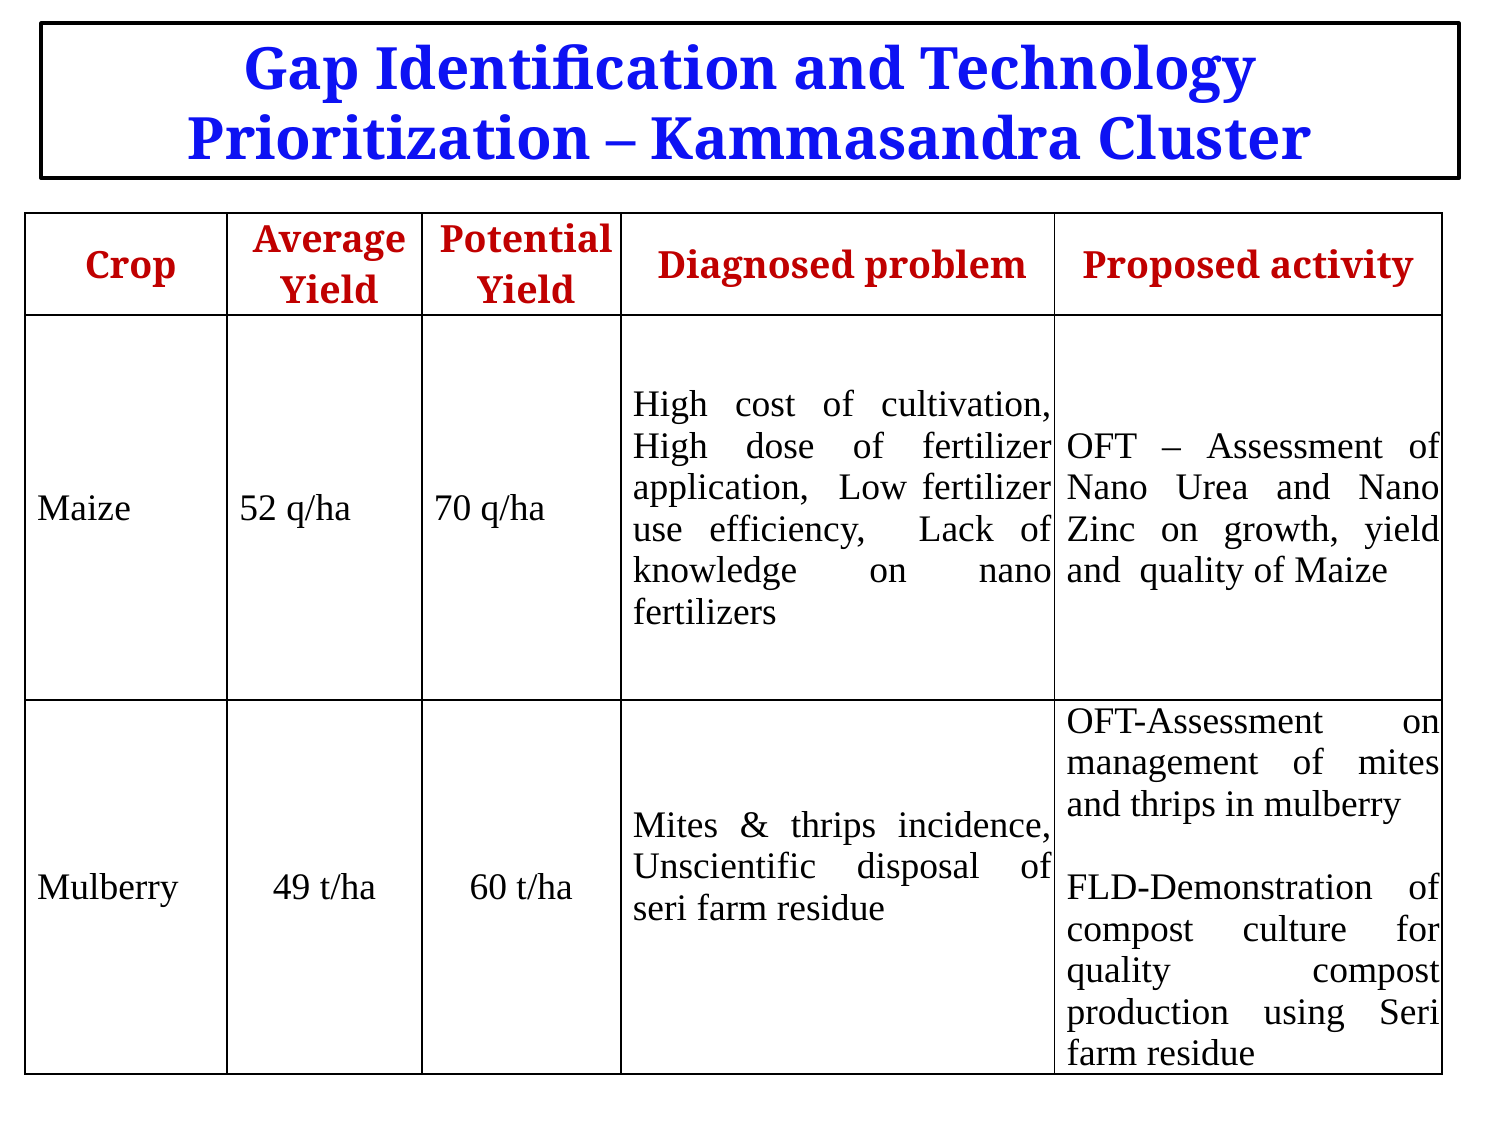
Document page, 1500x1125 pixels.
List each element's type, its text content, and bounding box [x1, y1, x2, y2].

table_cell OFT – Assessment of Nano Urea and Nano Zinc on growth, yield and quality of Maize [1055, 316, 1441, 699]
table_header Proposed activity [1055, 214, 1441, 314]
table_cell 70 q/ha [423, 316, 620, 699]
table_cell 60 t/ha [423, 701, 620, 1073]
table_header Crop [26, 214, 226, 314]
table_header Potential Yield [423, 214, 620, 314]
table_cell High cost of cultivation, High dose of fertilizer application, Low fertilizer use efficiency, Lack of knowledge on nano fertilizers [622, 316, 1054, 699]
table_cell Maize [26, 316, 226, 699]
table_cell 49 t/ha [228, 701, 421, 1073]
table_cell OFT-Assessment on management of mites and thrips in mulberry FLD-Demonstration of compost culture for quality compost production using Seri farm residue [1055, 701, 1441, 1073]
table_cell Mites & thrips incidence, Unscientific disposal of seri farm residue [622, 701, 1054, 1073]
table_header Average Yield [228, 214, 421, 314]
text_box Gap Identification and Technology Prioritization – Kammasandra Cluster [39, 21, 1461, 180]
table_cell Mulberry [26, 701, 226, 1073]
table_header Diagnosed problem [622, 214, 1054, 314]
table_cell 52 q/ha [228, 316, 421, 699]
